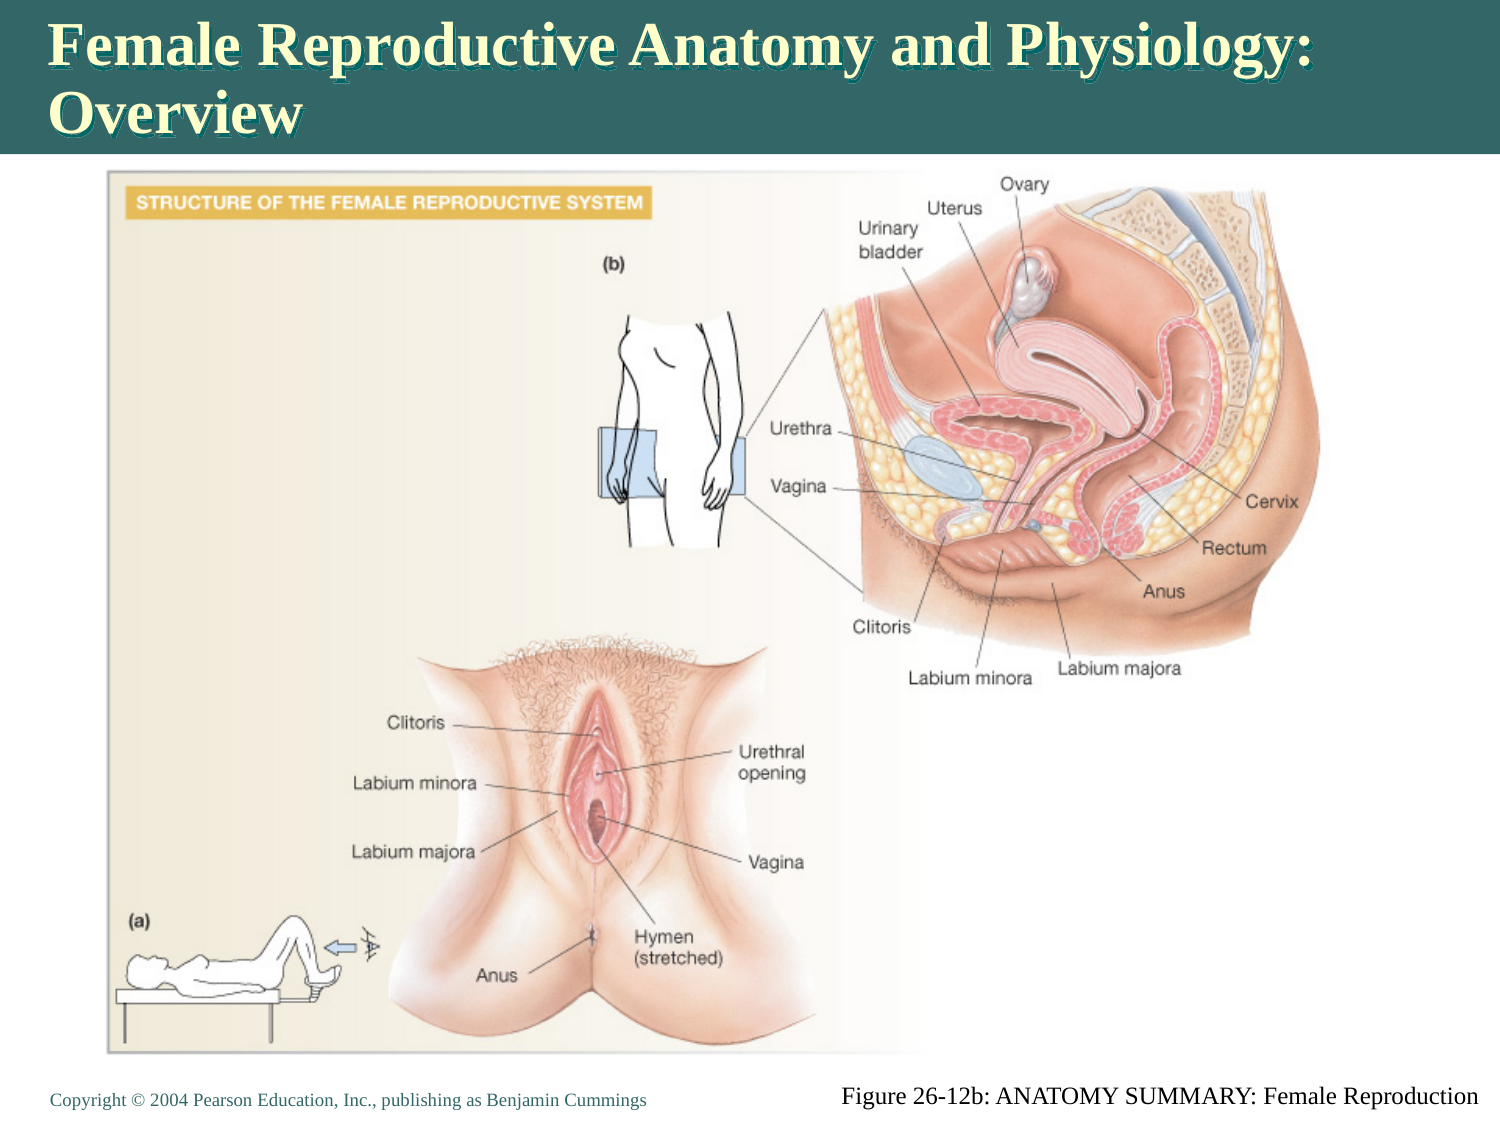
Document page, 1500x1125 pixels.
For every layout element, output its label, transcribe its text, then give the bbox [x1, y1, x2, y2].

picture [94, 157, 1351, 1061]
text_box Figure 26-12b: ANATOMY SUMMARY: Female Reproduction [579, 1072, 1495, 1118]
title Female Reproductive Anatomy and Physiology: Overview [32, 4, 1470, 155]
